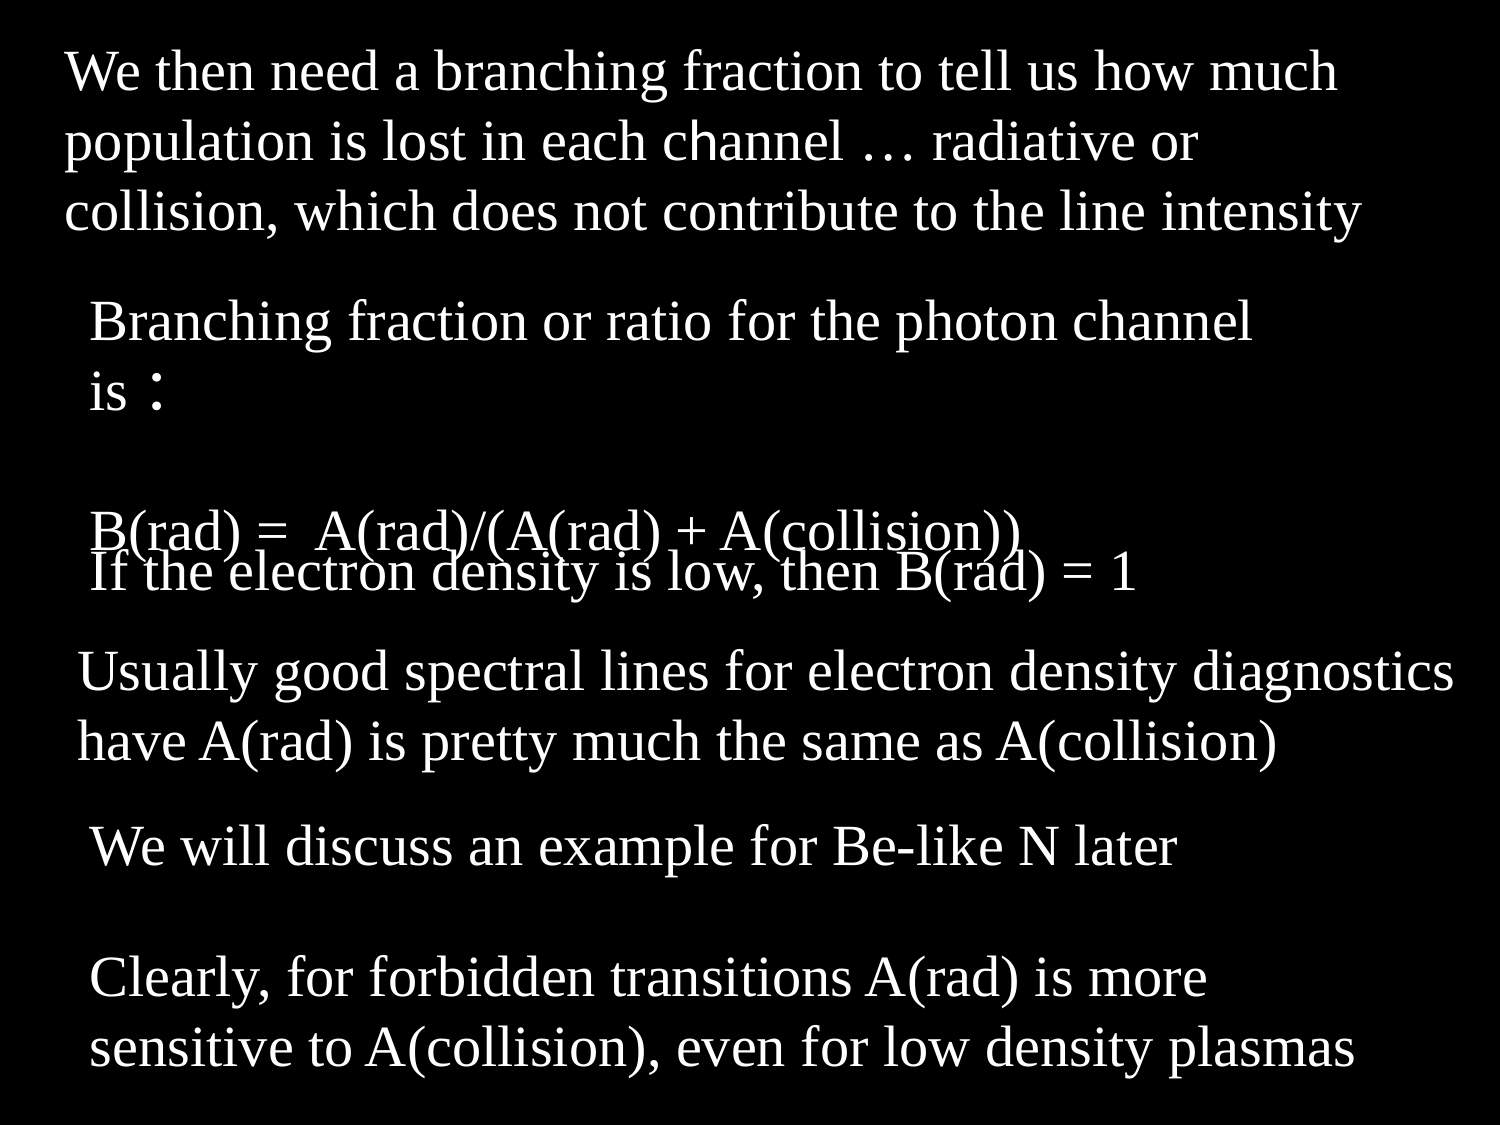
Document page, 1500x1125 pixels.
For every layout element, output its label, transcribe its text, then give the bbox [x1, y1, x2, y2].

text_box Usually good spectral lines for electron density diagnostics have A(rad) is pretty much the same as A(collision) [62, 624, 1500, 780]
text_box Clearly, for forbidden transitions A(rad) is more sensitive to A(collision), even for low density plasmas [75, 930, 1375, 1086]
text_box We will discuss an example for Be-like N later [74, 800, 1275, 885]
text_box Branching fraction or ratio for the photon channel is： B(rad) = A(rad)/(A(rad) + A(collision)) [75, 274, 1325, 525]
text_box If the electron density is low, then B(rad) = 1 [75, 525, 1375, 610]
text_box We then need a branching fraction to tell us how much population is lost in each channel … radiative or collision, which does not contribute to the line intensity [49, 24, 1413, 250]
